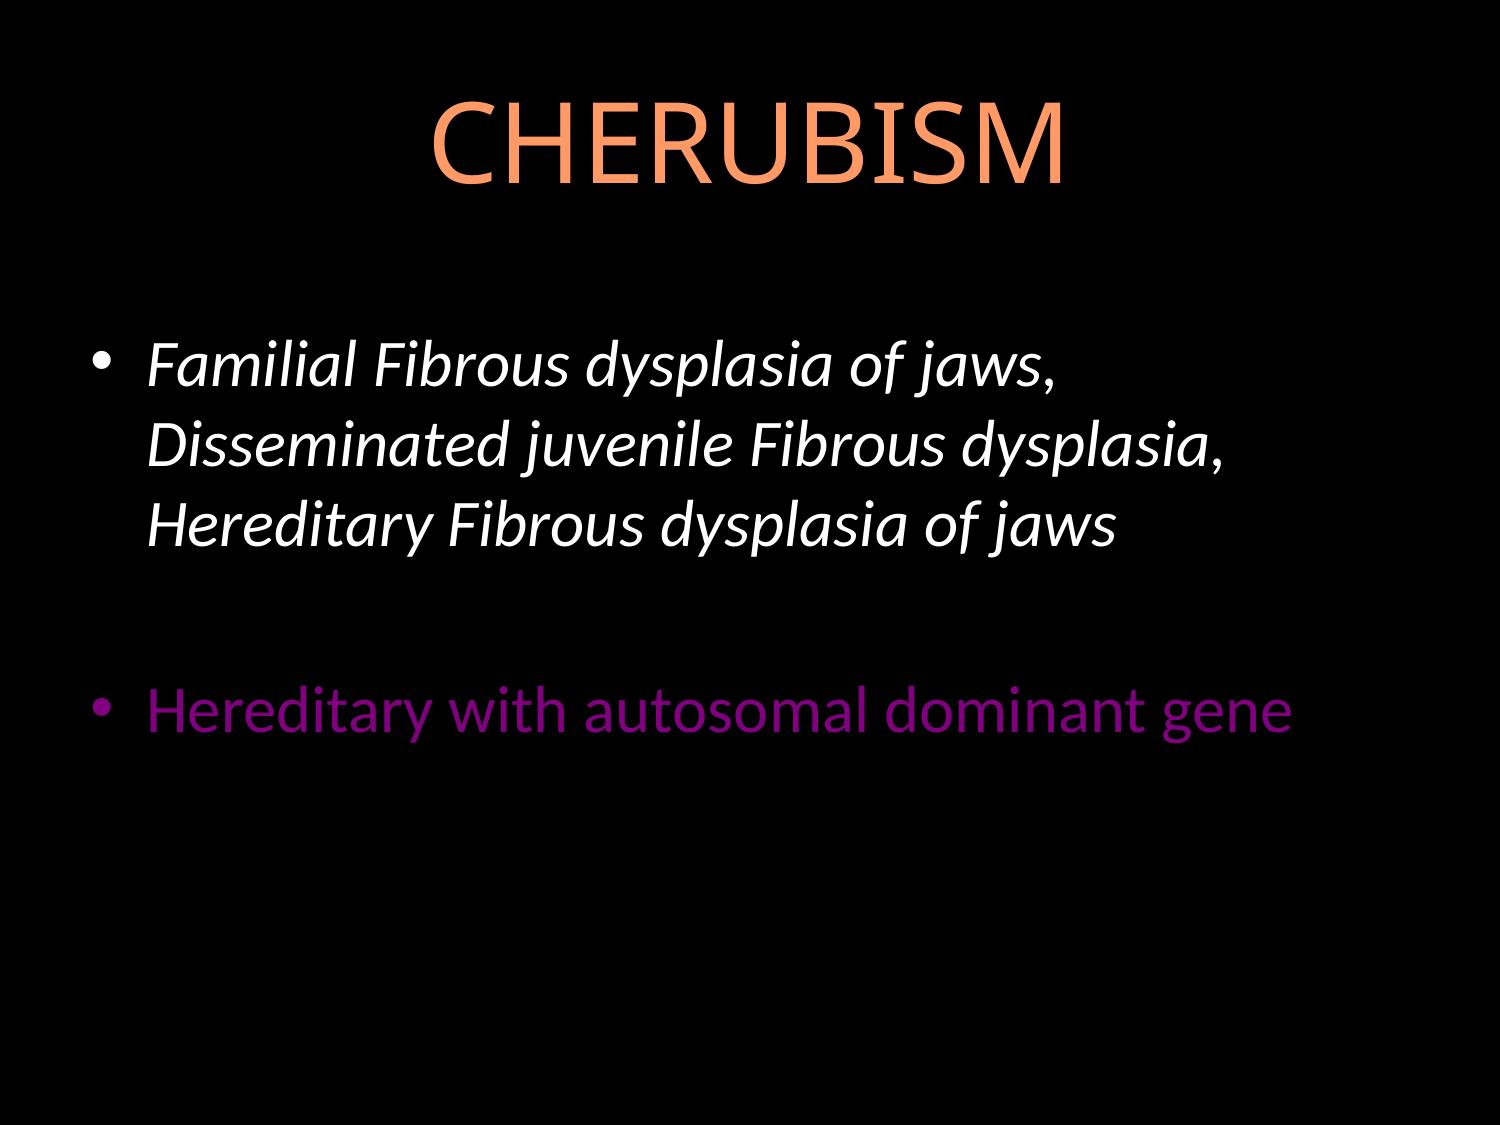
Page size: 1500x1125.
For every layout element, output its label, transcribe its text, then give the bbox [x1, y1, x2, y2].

list Familial Fibrous dysplasia of jaws, Disseminated juvenile Fibrous dysplasia, Hereditary Fibrous dysplasia of jaws Hereditary with autosomal dominant gene [75, 312, 1425, 1000]
title CHERUBISM [75, 45, 1425, 233]
